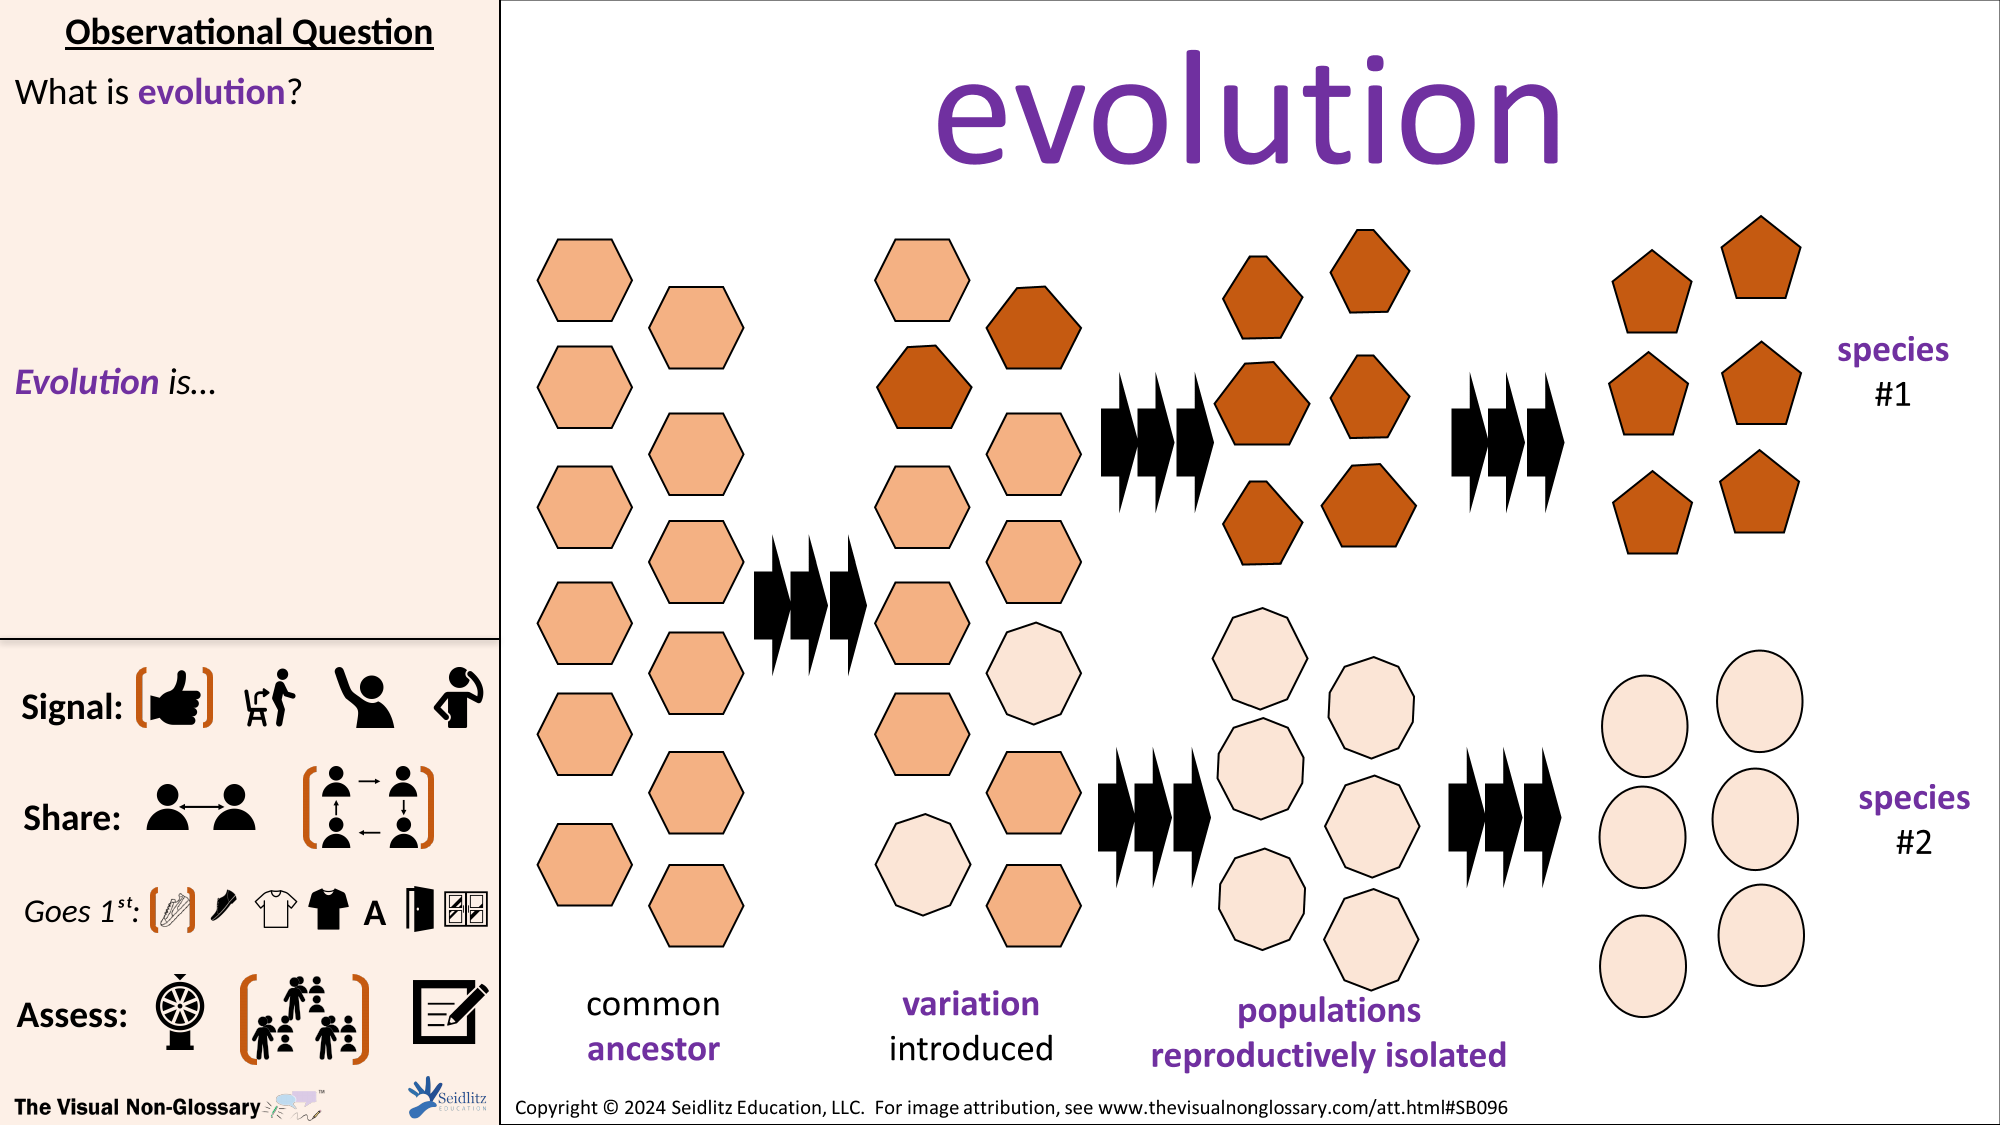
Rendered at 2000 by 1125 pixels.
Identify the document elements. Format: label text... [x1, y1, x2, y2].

text_box What is evolution? [0, 59, 494, 120]
picture [428, 667, 490, 728]
picture [0, 1084, 328, 1125]
picture [302, 766, 434, 850]
text_box Goes 1ˢᵗ: [9, 881, 156, 937]
picture [136, 667, 214, 728]
text_box Share: [8, 785, 137, 846]
text_box A [348, 880, 402, 941]
picture [334, 667, 395, 728]
picture [239, 667, 301, 728]
text_box Signal: [6, 674, 136, 735]
picture [397, 886, 490, 932]
picture [499, 0, 2000, 1125]
picture [142, 974, 218, 1051]
text_box Observational Question [50, 0, 449, 59]
text_box Assess: [1, 982, 137, 1043]
picture [403, 1073, 495, 1125]
picture [149, 886, 196, 934]
picture [202, 886, 241, 925]
picture [253, 886, 299, 932]
picture [413, 974, 490, 1051]
picture [145, 784, 257, 830]
text_box Evolution is… [0, 349, 494, 410]
picture [305, 886, 352, 932]
picture [239, 974, 370, 1066]
